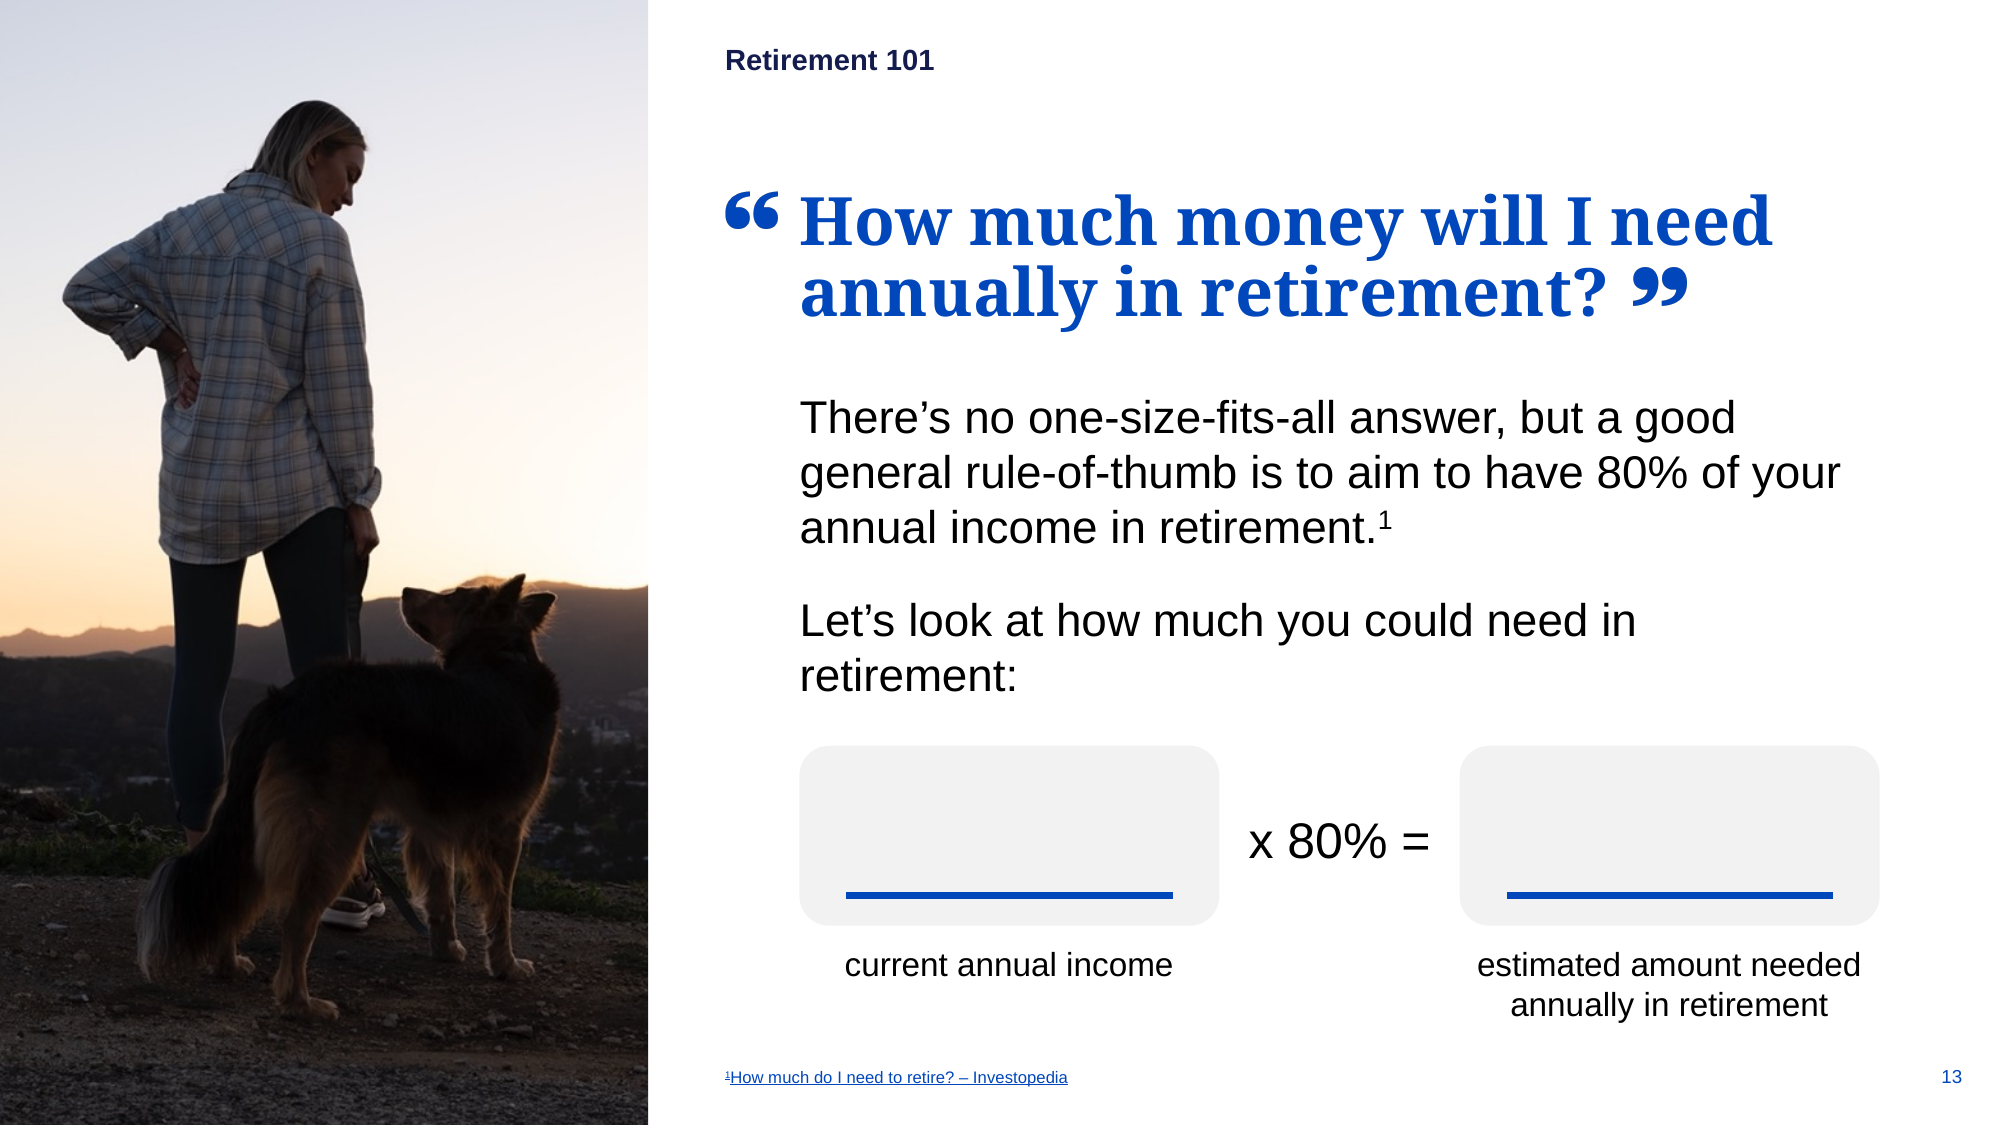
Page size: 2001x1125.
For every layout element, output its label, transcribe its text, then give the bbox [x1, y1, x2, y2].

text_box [799, 745, 1880, 1025]
list Retirement 101 [725, 37, 1850, 75]
title How much money will I need annually in retirement? [799, 187, 1850, 333]
picture [724, 191, 778, 229]
picture [0, 0, 649, 1125]
text_box 1How much do I need to retire? – Investopedia [724, 1066, 1850, 1087]
picture [1633, 267, 1687, 306]
list There’s no one-size-fits-all answer, but a good general rule-of-thumb is to aim to have 80% of your annual income in retirement.1 Let’s look at how much you could need in retirement: [799, 387, 1850, 704]
slide_number 13 [1887, 1064, 1963, 1088]
